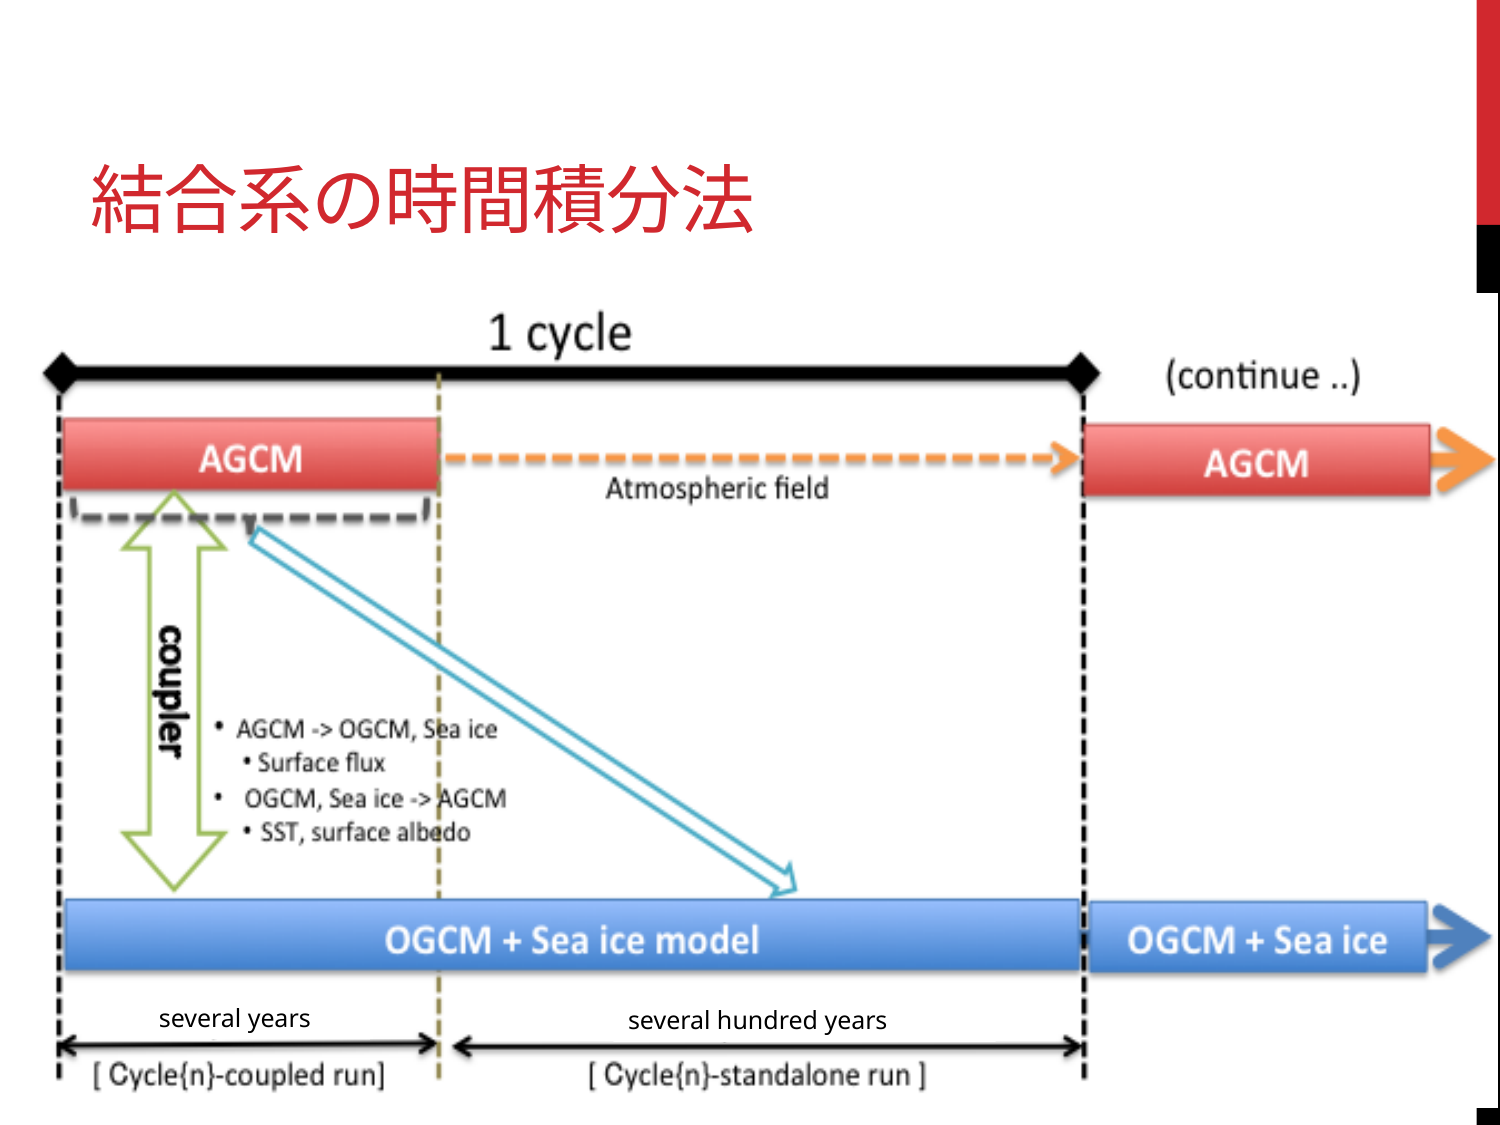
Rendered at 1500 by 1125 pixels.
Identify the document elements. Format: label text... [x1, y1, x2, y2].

title 結合系の時間積分法 [75, 25, 1025, 250]
picture [0, 293, 1499, 1108]
